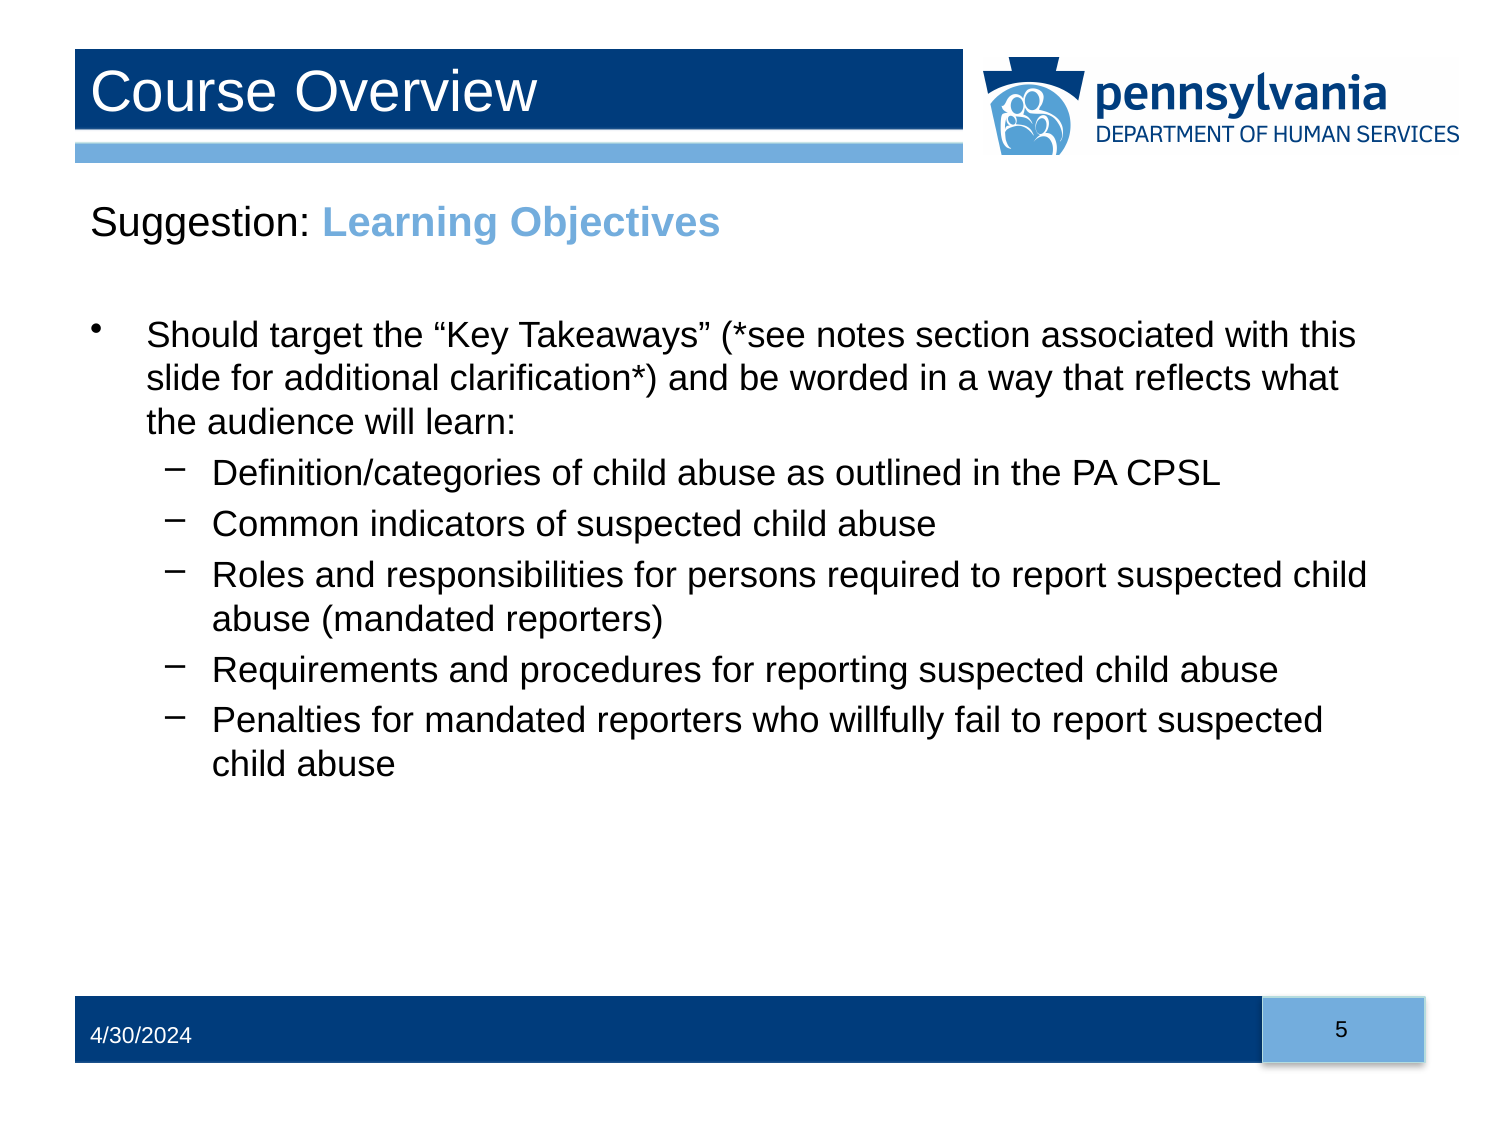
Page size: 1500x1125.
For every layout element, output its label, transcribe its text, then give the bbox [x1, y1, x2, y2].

slide_number 5 [1262, 998, 1421, 1059]
picture [75, 125, 963, 163]
list Suggestion: Learning Objectives Should target the “Key Takeaways” (*see notes section associated with this slide for additional clarification*) and be worded in a way that reflects what the audience will learn: Definition/categories of child abuse as outlined in the PA CPSL Common indicators of suspected child abuse Roles and responsibilities for persons required to report suspected child abuse (mandated reporters) Requirements and procedures for reporting suspected child abuse Penalties for mandated reporters who willfully fail to report suspected child abuse [75, 187, 1413, 975]
picture [983, 57, 1459, 155]
title Course Overview [75, 50, 963, 125]
picture [75, 996, 1262, 1063]
